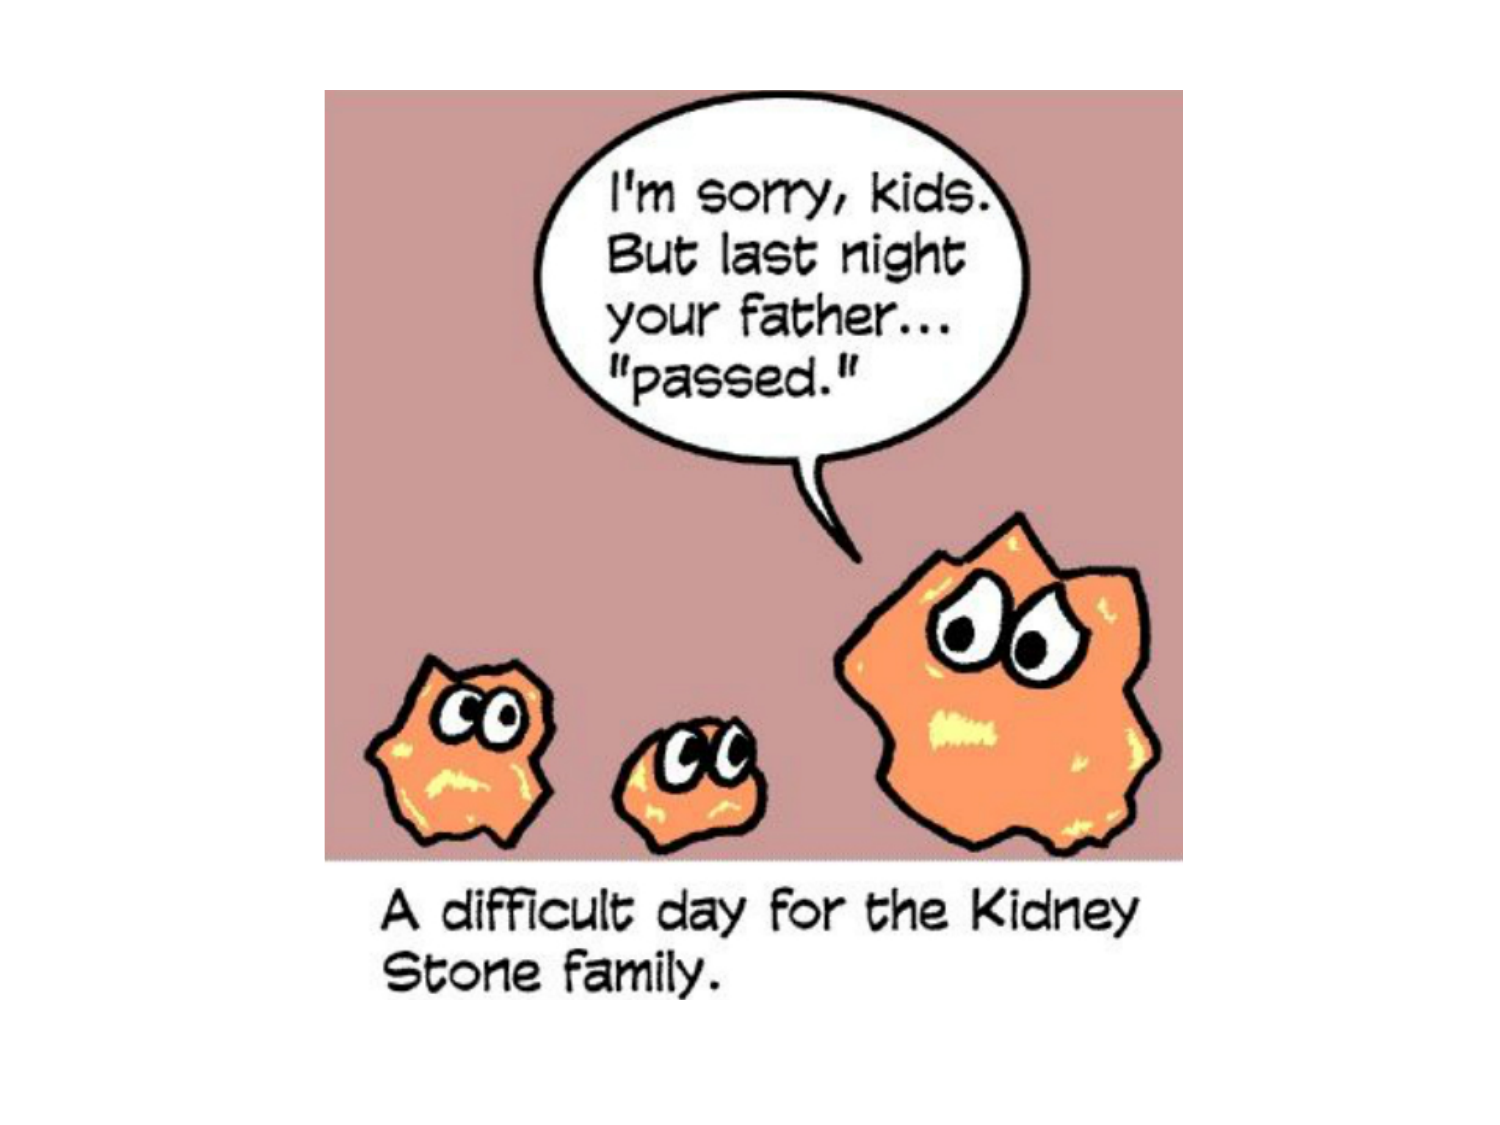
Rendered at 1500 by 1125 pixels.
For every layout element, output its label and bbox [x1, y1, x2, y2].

list [324, 89, 1183, 1000]
